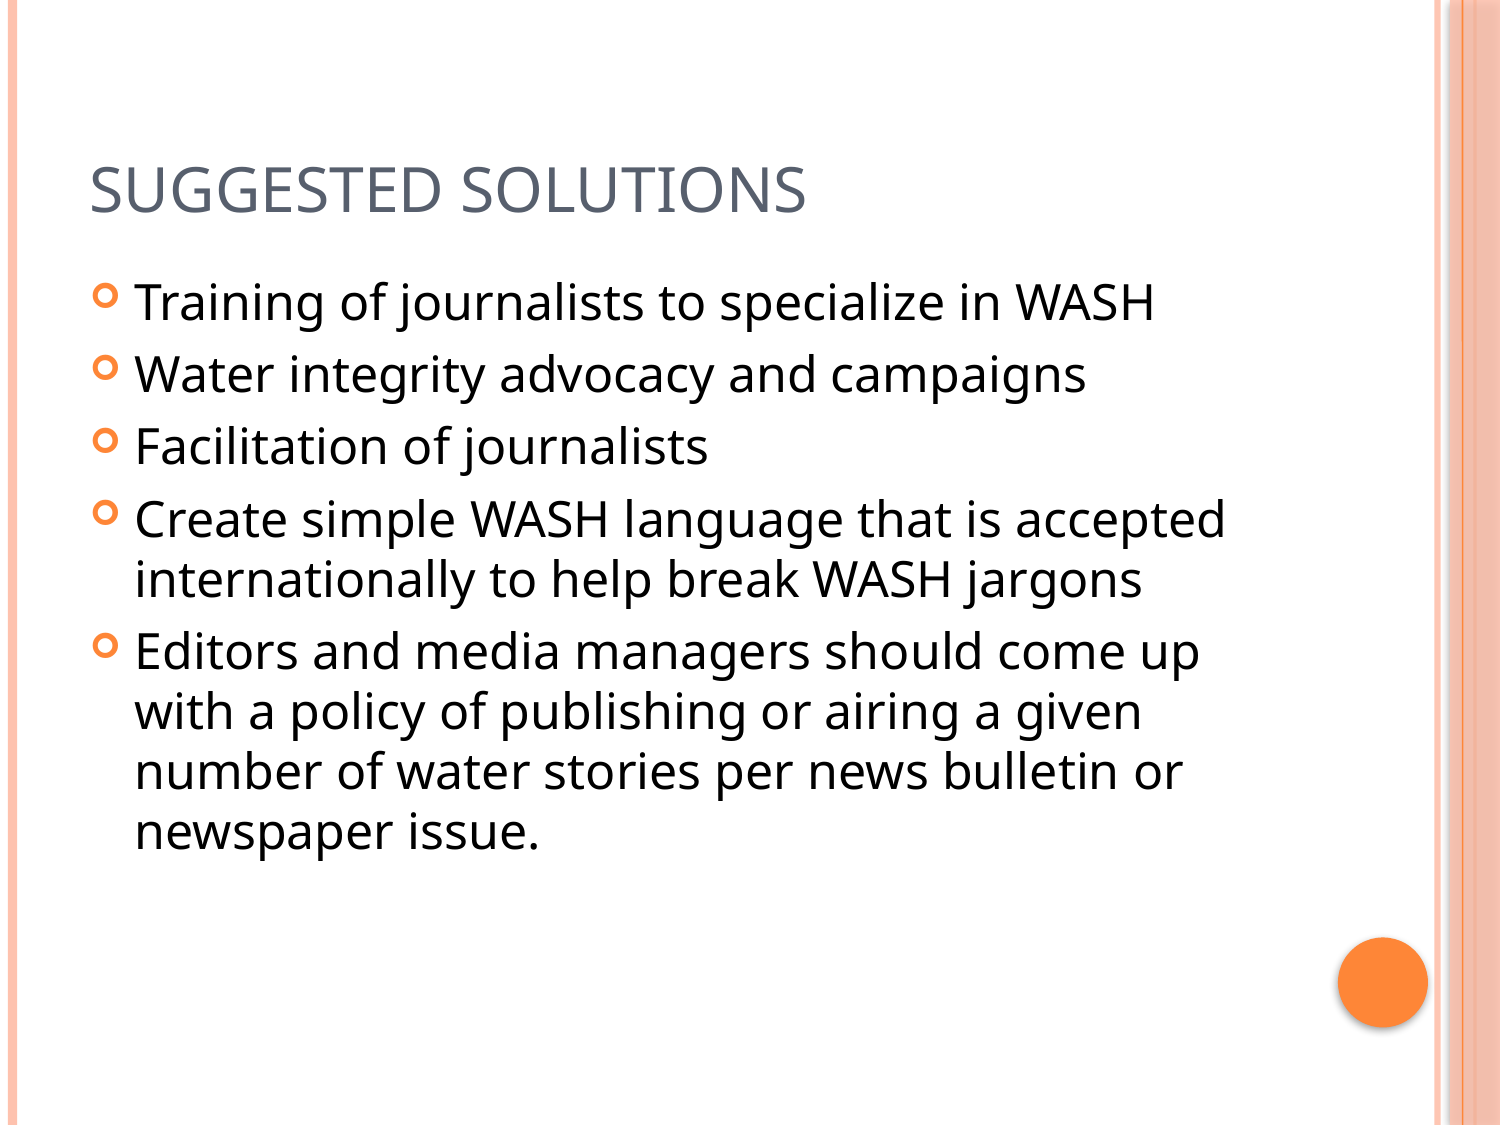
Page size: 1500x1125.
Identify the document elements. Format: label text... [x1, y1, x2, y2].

title Suggested solutions [75, 45, 1300, 233]
list Training of journalists to specialize in WASH Water integrity advocacy and campaigns Facilitation of journalists Create simple WASH language that is accepted internationally to help break WASH jargons Editors and media managers should come up with a policy of publishing or airing a given number of water stories per news bulletin or newspaper issue. [75, 262, 1300, 1062]
